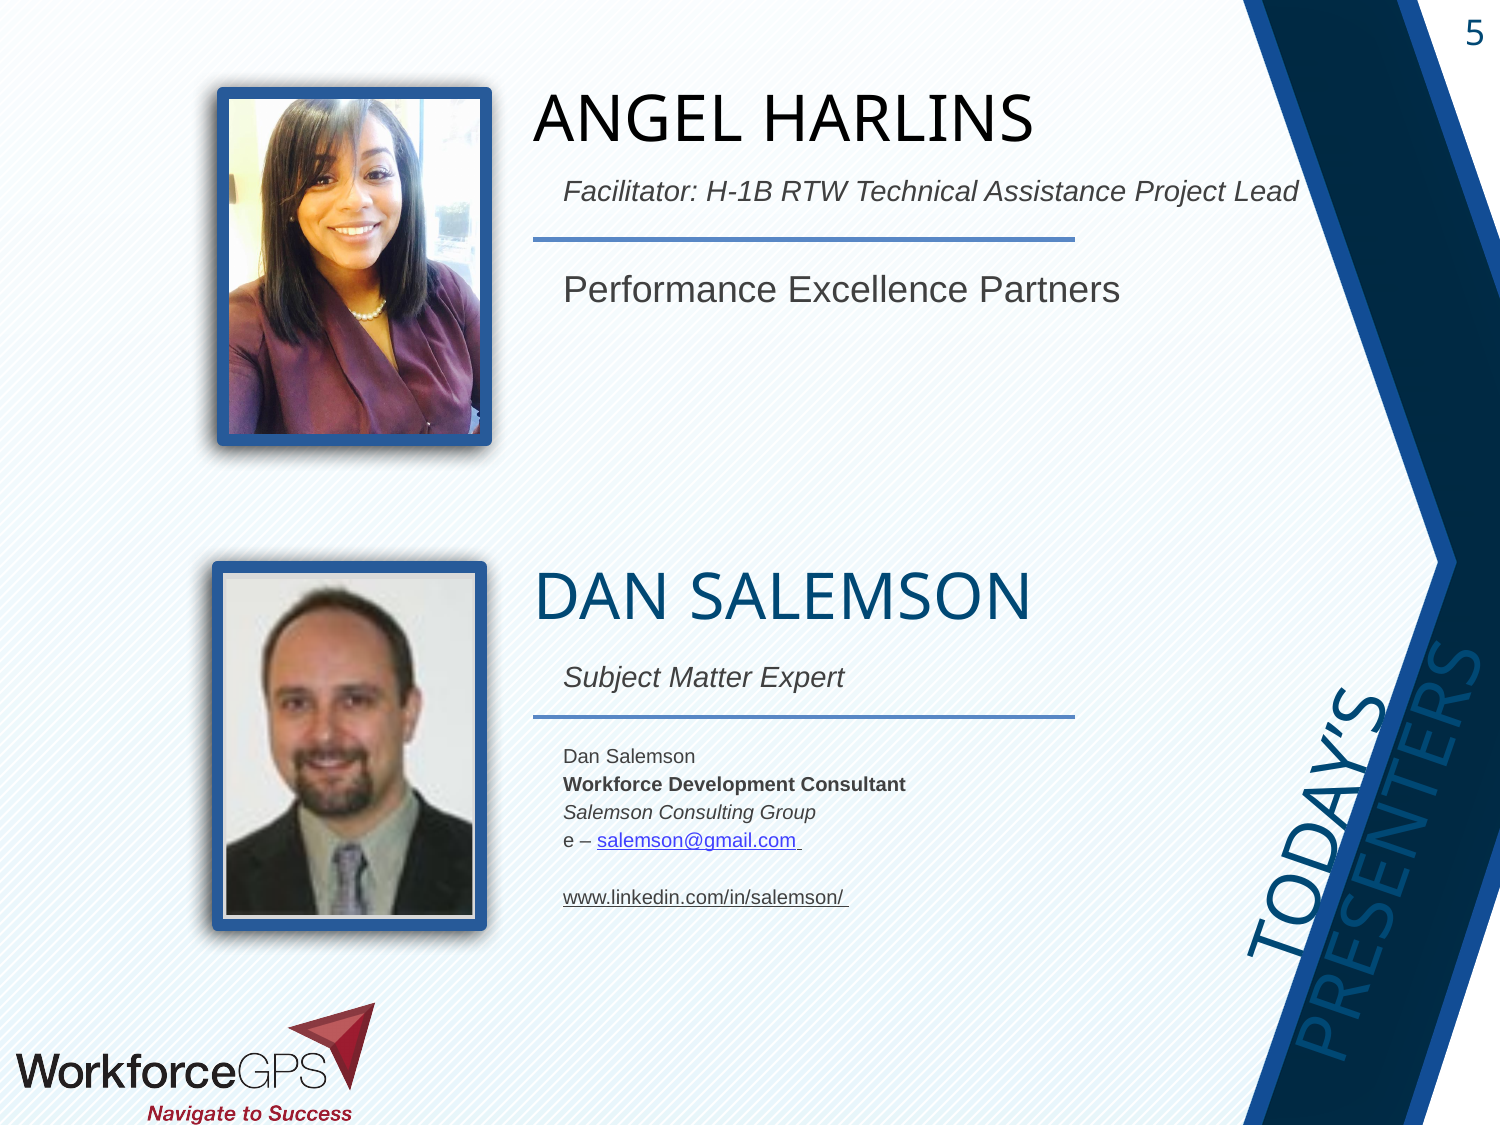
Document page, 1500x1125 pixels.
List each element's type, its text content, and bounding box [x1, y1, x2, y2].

picture [222, 572, 476, 920]
picture [228, 98, 481, 435]
list Facilitator: H-1B RTW Technical Assistance Project Lead [533, 164, 1426, 223]
picture [1230, 0, 1500, 1125]
list Subject Matter Expert [533, 651, 1185, 710]
list Dan Salemson Workforce Development Consultant Salemson Consulting Group e – salemson@gmail.com www.linkedin.com/in/salemson/ [533, 735, 1185, 919]
picture [12, 1001, 379, 1125]
list Dan Salemson [533, 566, 1185, 642]
list Performance Excellence Partners [533, 257, 1185, 442]
title Angel Harlins [533, 88, 1185, 164]
